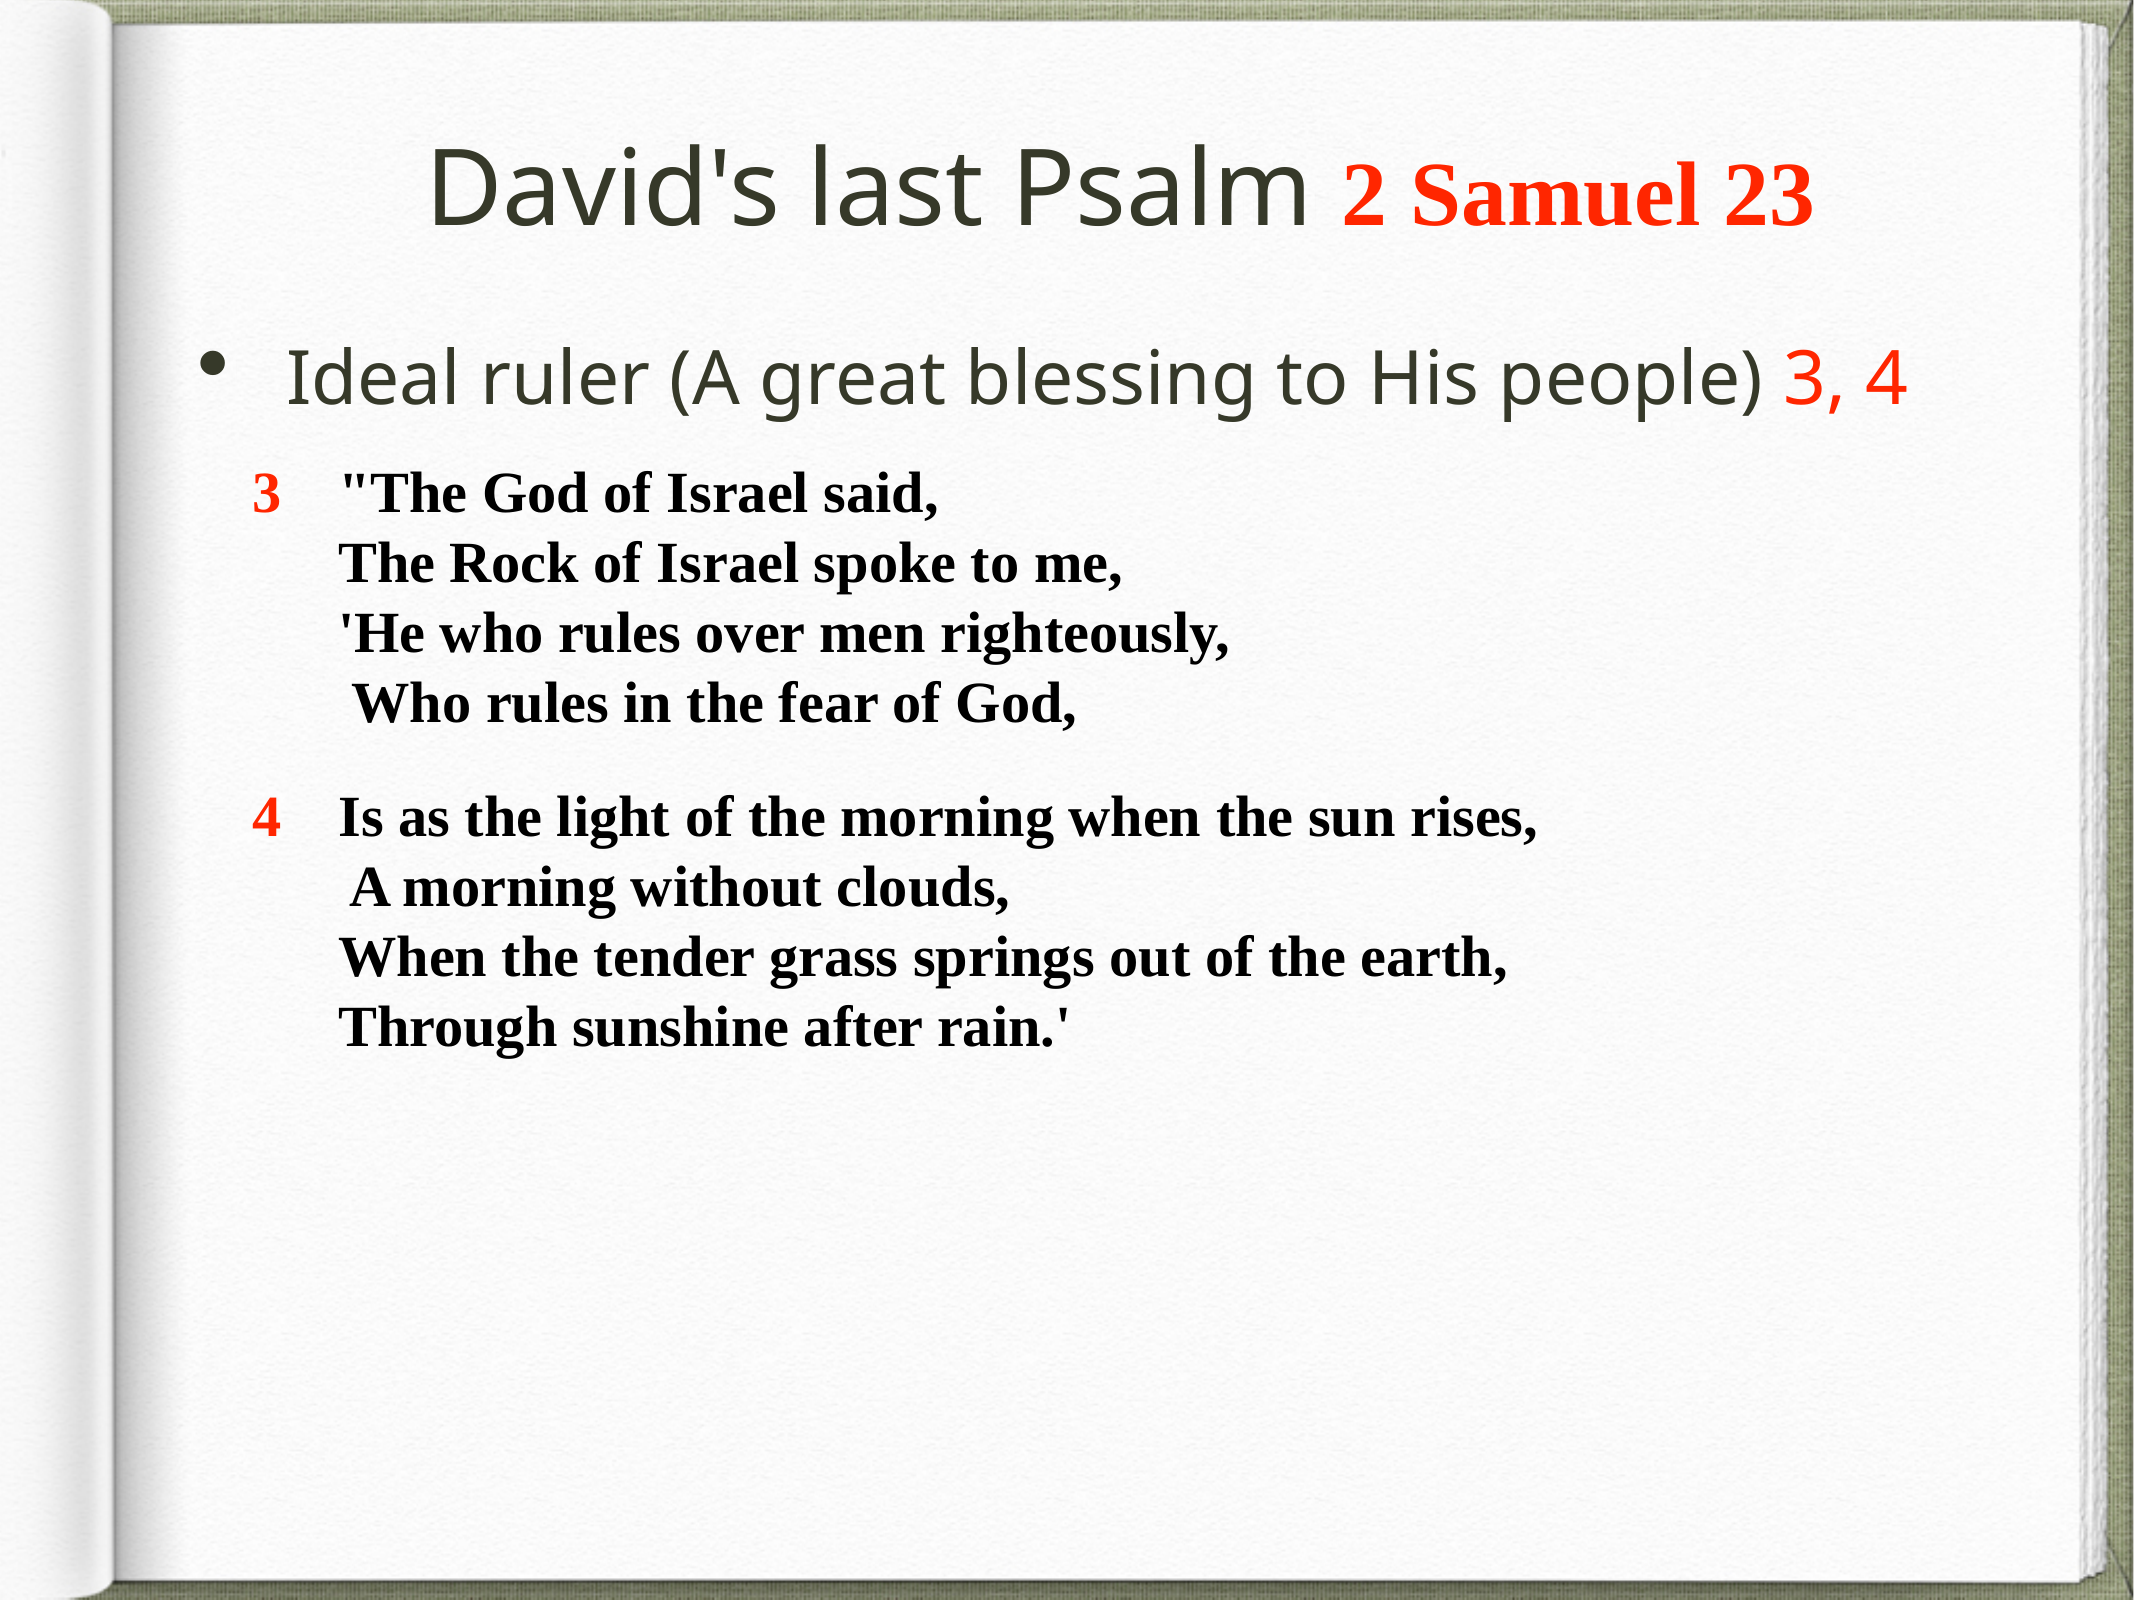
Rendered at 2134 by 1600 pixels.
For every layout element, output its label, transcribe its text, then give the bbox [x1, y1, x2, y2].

picture [0, 0, 2134, 1600]
text_box 3 "The God of Israel said, The Rock of Israel spoke to me, 'He who rules over men righteously, Who rules in the fear of God, 4 Is as the light of the morning when the sun rises, A morning without clouds, When the tender grass springs out of the earth, Through sunshine after rain.' [233, 435, 1957, 1077]
title David's last Psalm 2 Samuel 23 [334, 24, 1907, 318]
list Ideal ruler (A great blessing to His people) 3, 4 [141, 320, 1991, 451]
